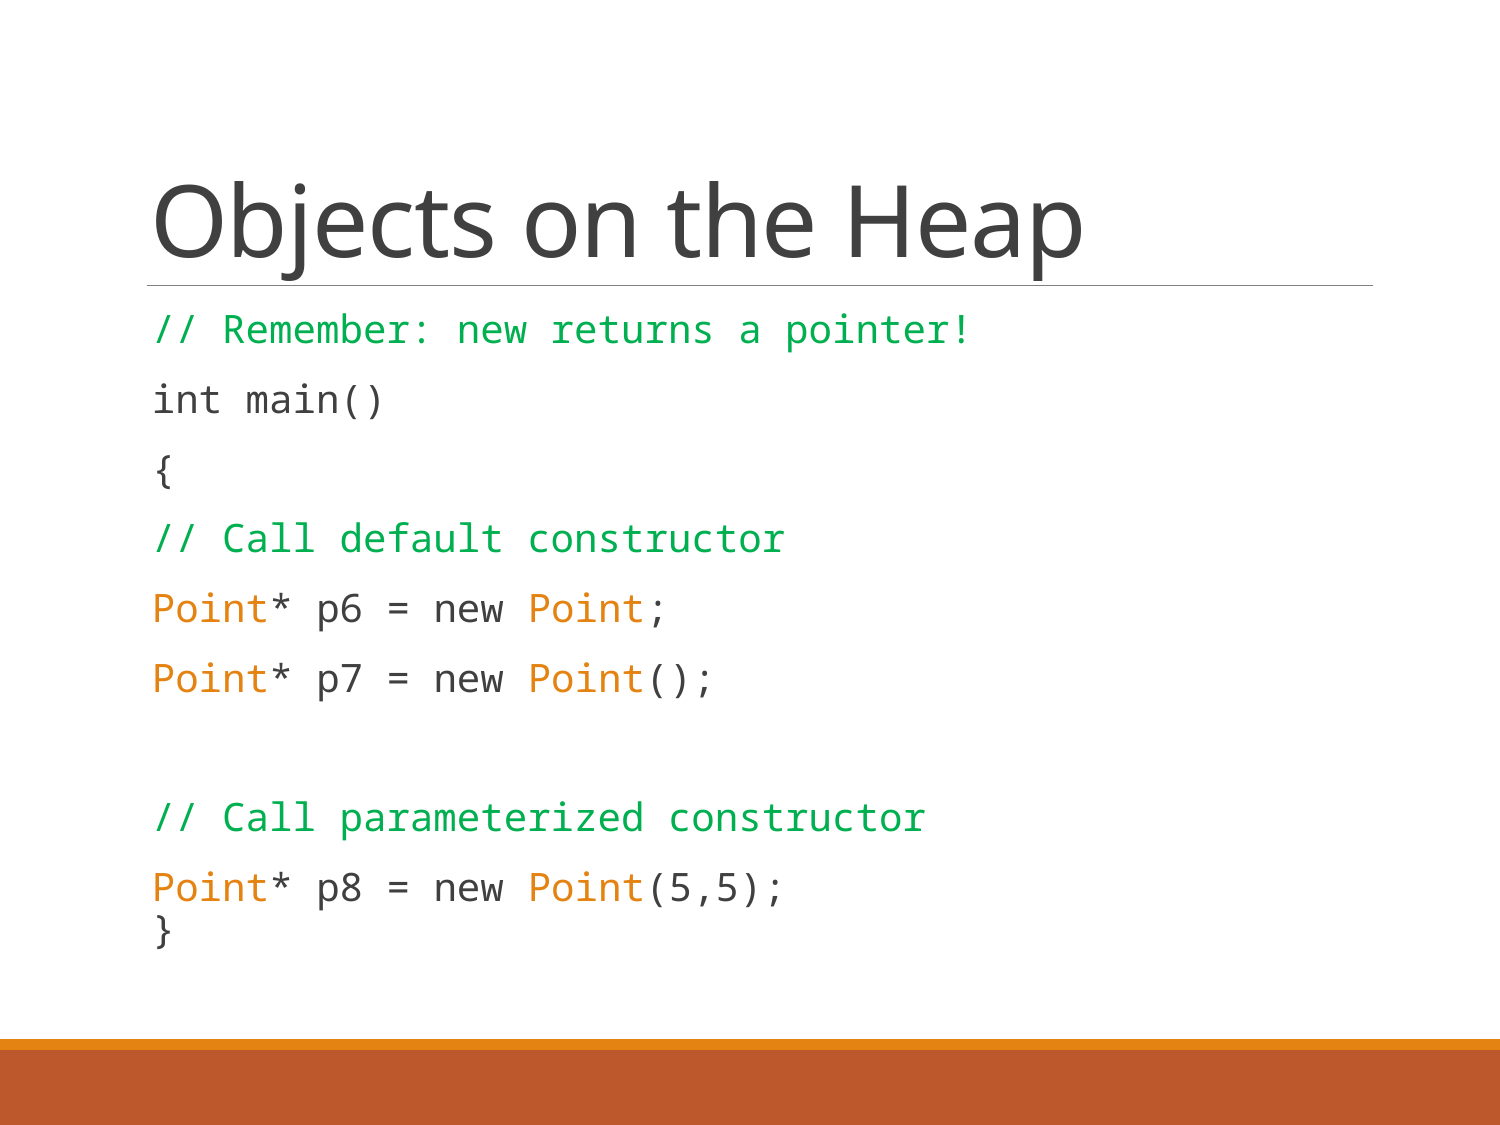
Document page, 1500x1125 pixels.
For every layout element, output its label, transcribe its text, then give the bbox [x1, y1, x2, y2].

title Objects on the Heap [135, 47, 1373, 285]
list // Remember: new returns a pointer! int main() { // Call default constructor Point* p6 = new Point; Point* p7 = new Point(); // Call parameterized constructor Point* p8 = new Point(5,5); } [135, 302, 1373, 963]
